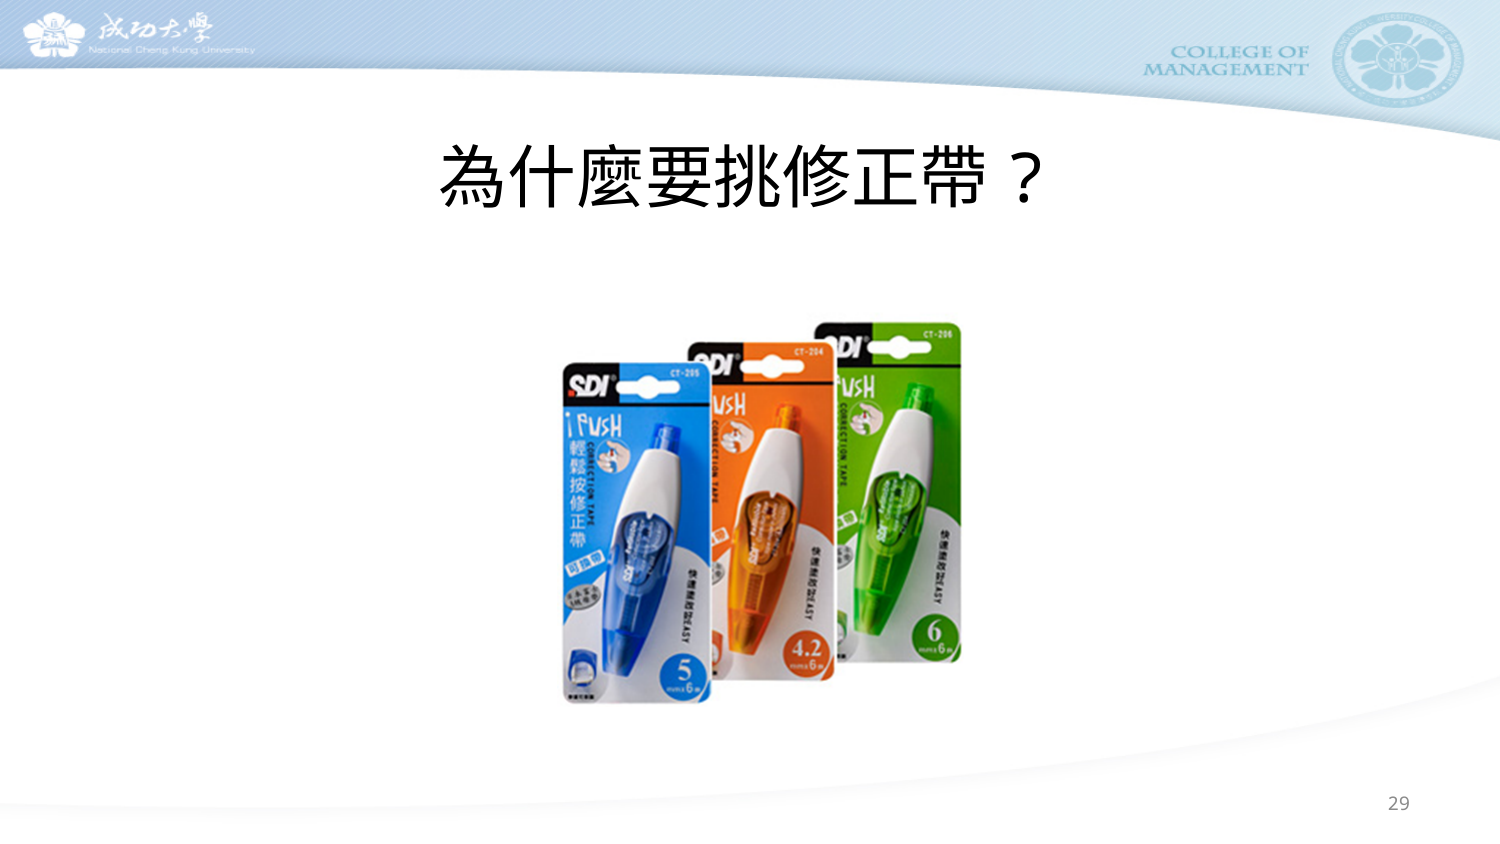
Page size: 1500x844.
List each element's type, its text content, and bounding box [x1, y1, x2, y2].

picture [0, 0, 1500, 844]
title 為什麼要挑修正帶? [43, 104, 1394, 246]
slide_number 29 [1074, 782, 1425, 827]
